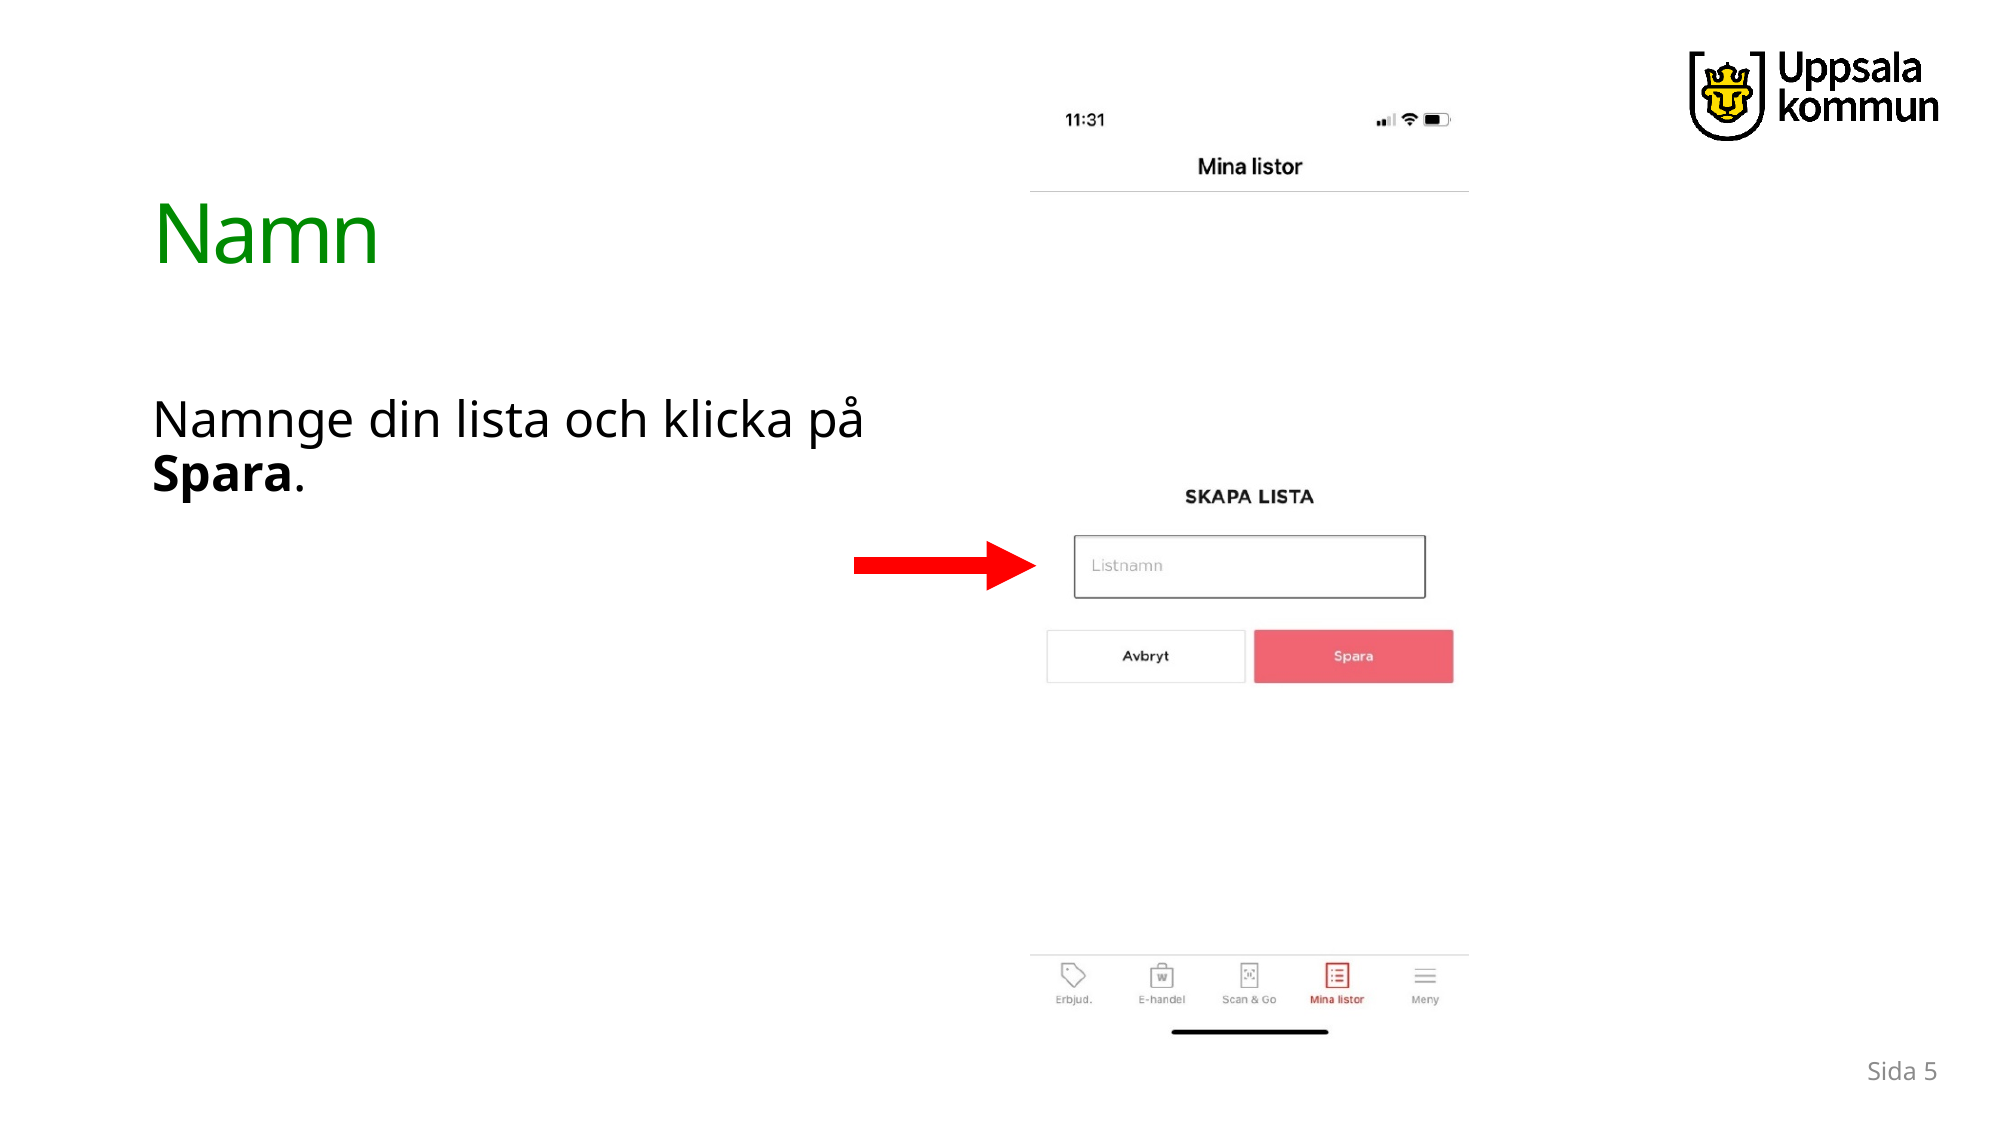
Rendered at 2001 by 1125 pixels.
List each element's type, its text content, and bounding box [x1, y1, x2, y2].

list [1030, 93, 1470, 1043]
picture [1674, 36, 1953, 156]
list Namnge din lista och klicka på Spara. [137, 386, 883, 960]
title Namn [137, 159, 883, 290]
slide_number Sida 5 [1502, 1042, 1953, 1103]
